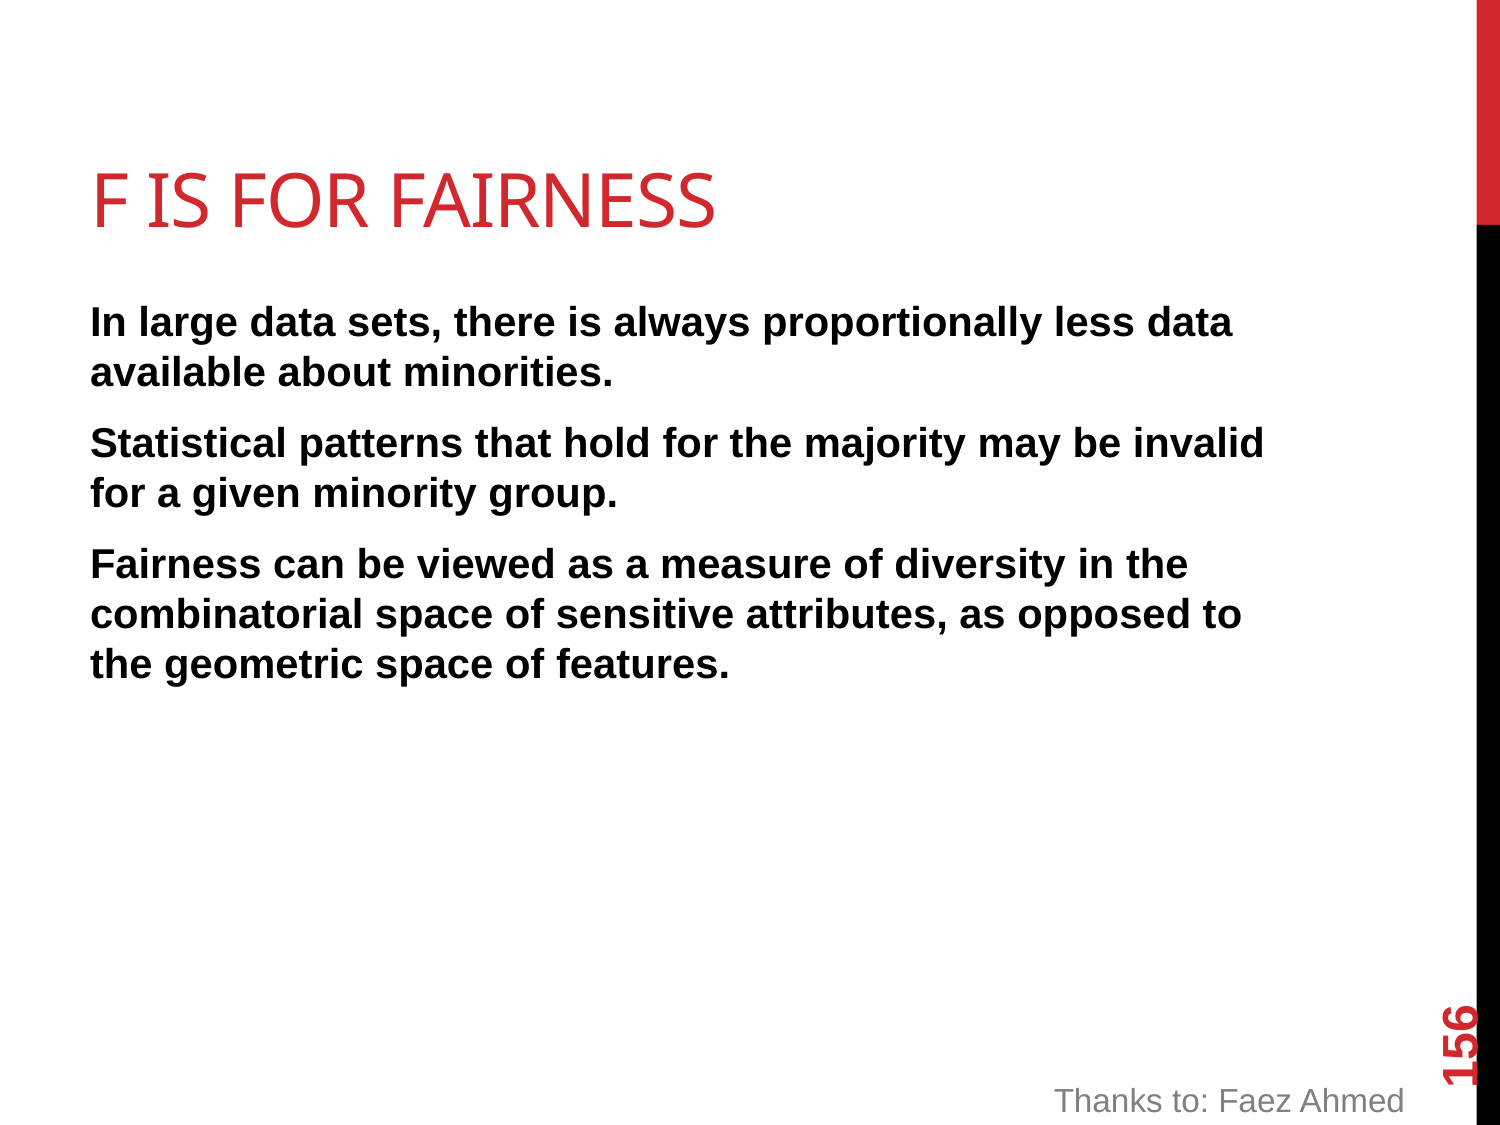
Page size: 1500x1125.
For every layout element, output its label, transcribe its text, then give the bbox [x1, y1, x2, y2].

slide_number 156 [1427, 887, 1488, 1104]
list In large data sets, there is always proportionally less data available about minorities. Statistical patterns that hold for the majority may be invalid for a given minority group. Fairness can be viewed as a measure of diversity in the combinatorial space of sensitive attributes, as opposed to the geometric space of features. [75, 287, 1325, 1005]
title F is for Fairness [75, 25, 1025, 250]
text_box Thanks to: Faez Ahmed [378, 1071, 1421, 1125]
